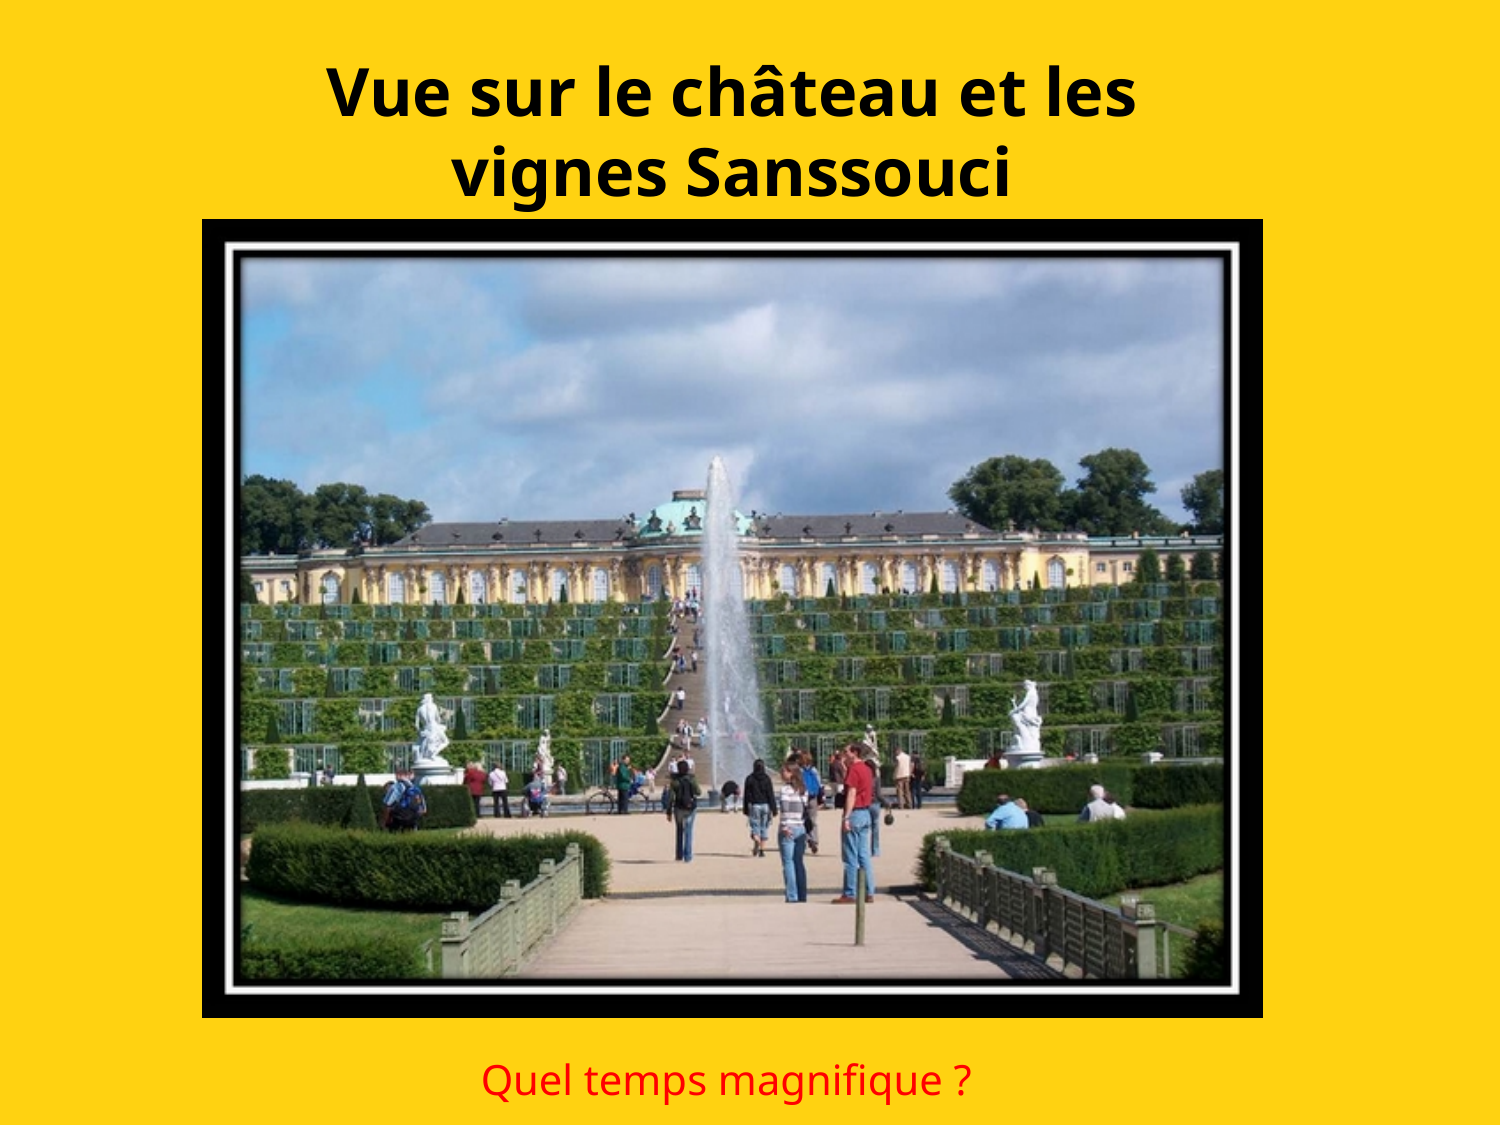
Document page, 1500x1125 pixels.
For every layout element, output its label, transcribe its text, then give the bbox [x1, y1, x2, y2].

text_box Vue sur le château et les vignes Sanssouci [230, 42, 1235, 217]
picture [202, 219, 1263, 1018]
text_box Quel temps magnifique ? [407, 1046, 1046, 1112]
